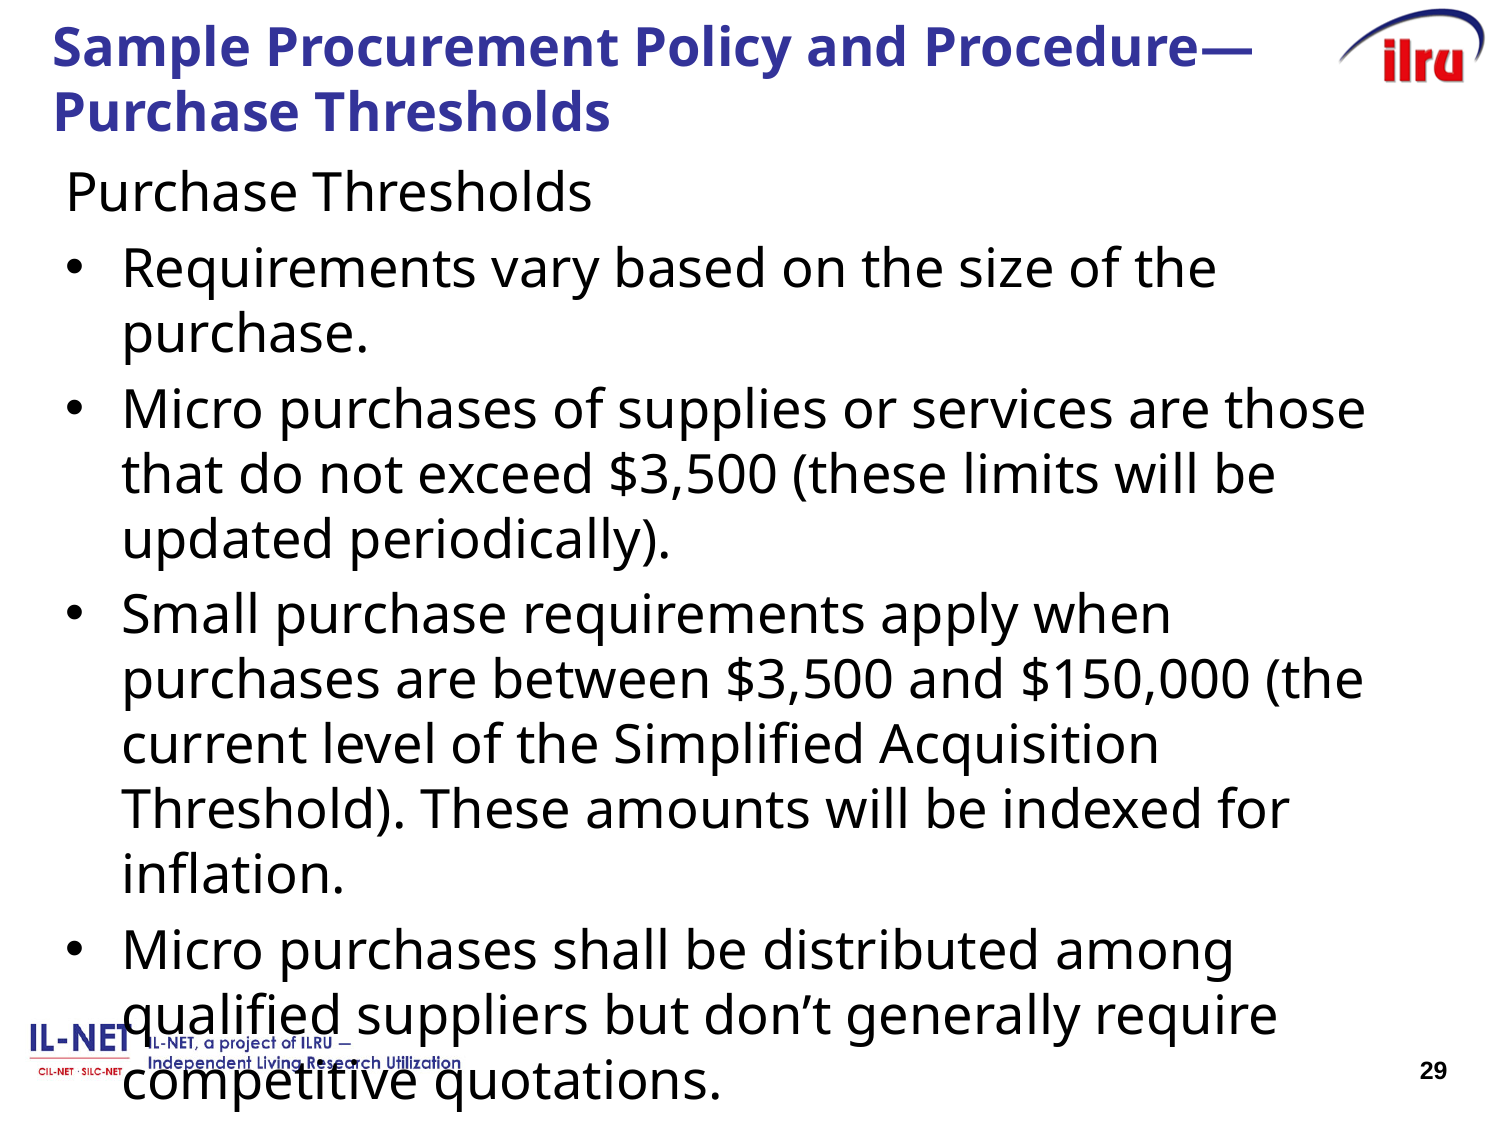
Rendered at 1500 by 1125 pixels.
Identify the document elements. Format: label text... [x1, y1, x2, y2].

picture [1337, 6, 1500, 84]
list Purchase Thresholds Requirements vary based on the size of the purchase. Micro purchases of supplies or services are those that do not exceed $3,500 (these limits will be updated periodically). Small purchase requirements apply when purchases are between $3,500 and $150,000 (the current level of the Simplified Acquisition Threshold). These amounts will be indexed for inflation. Micro purchases shall be distributed among qualified suppliers but don’t generally require competitive quotations. [50, 149, 1450, 1000]
title Sample Procurement Policy and Procedure— Purchase Thresholds [37, 12, 1363, 143]
picture [12, 1005, 478, 1092]
